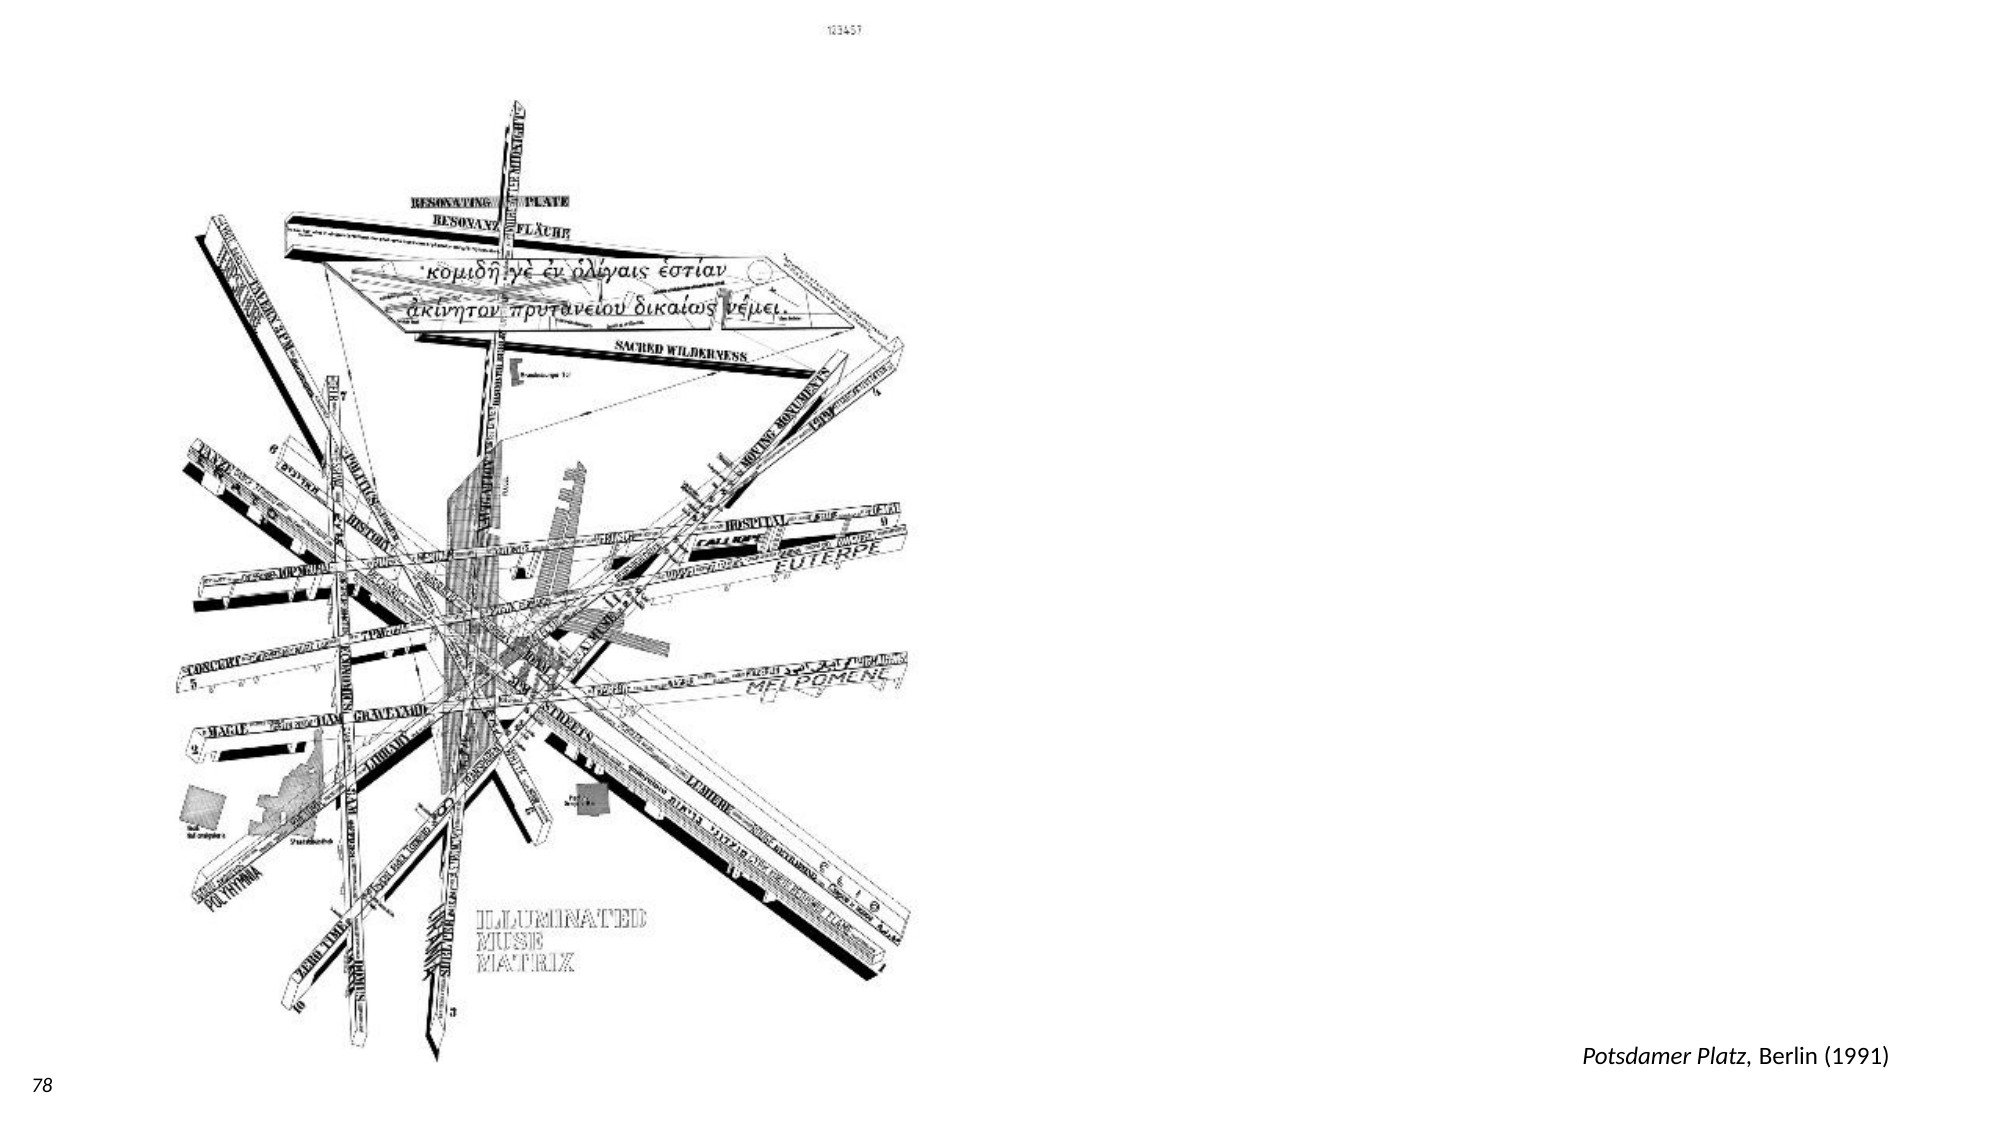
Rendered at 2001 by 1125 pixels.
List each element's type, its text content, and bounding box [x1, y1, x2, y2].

picture [142, 0, 933, 1125]
slide_number 78 [16, 1053, 142, 1114]
text_box Potsdamer Platz, Berlin (1991) [933, 1032, 1905, 1077]
